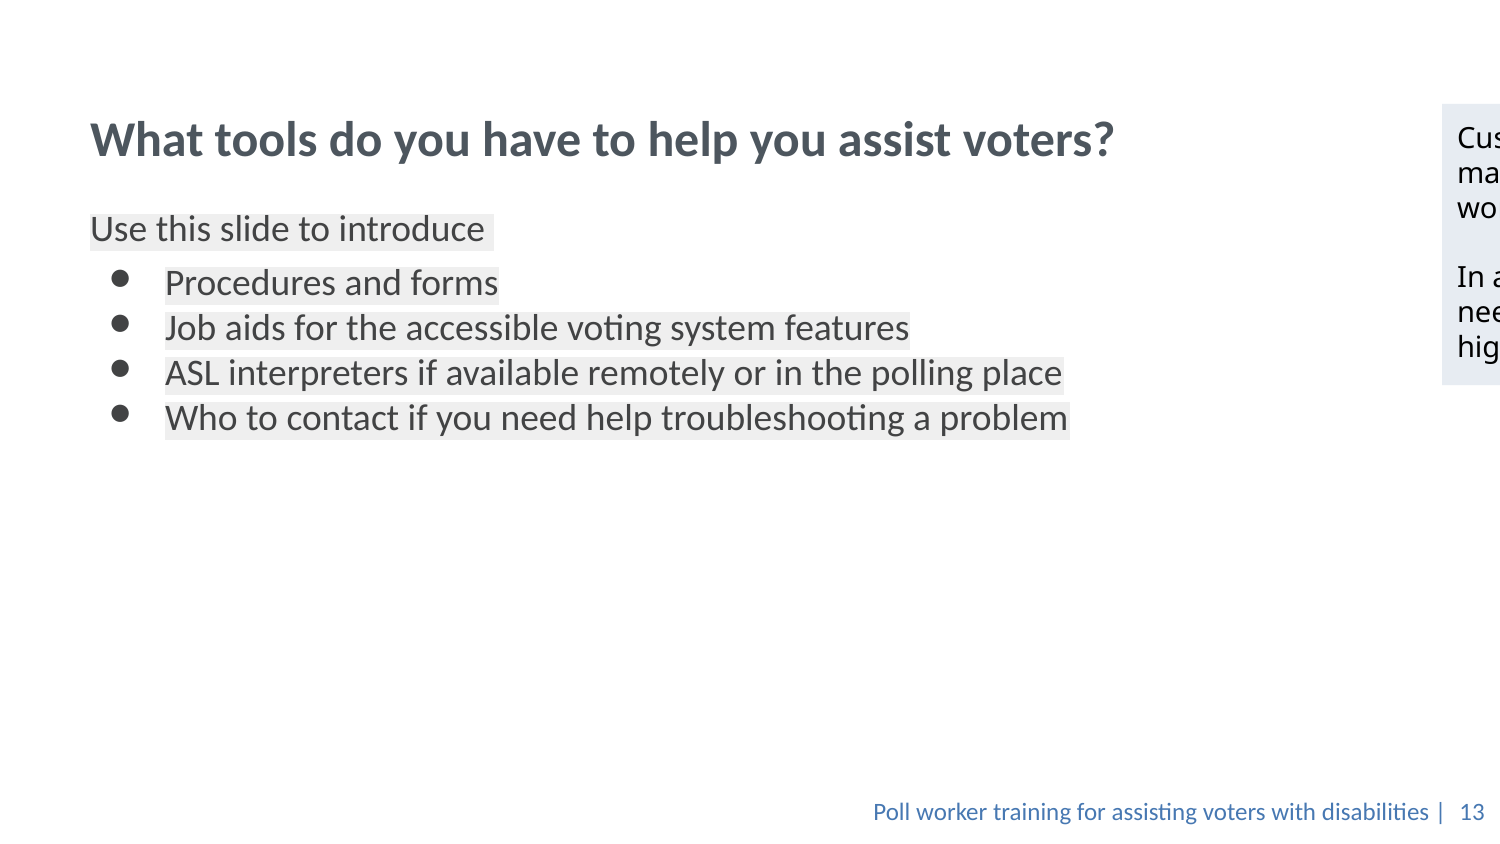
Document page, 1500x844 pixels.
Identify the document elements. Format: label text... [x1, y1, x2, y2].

list Use this slide to introduce Procedures and forms Job aids for the accessible voting system features ASL interpreters if available remotely or in the polling place Who to contact if you need help troubleshooting a problem [75, 196, 1425, 754]
text_box Customize this slide to match what your poll workers have available. In all the slides text that needs customization is highlighted in grey [1442, 103, 1500, 386]
title What tools do you have to help you assist voters? [75, 33, 1425, 175]
